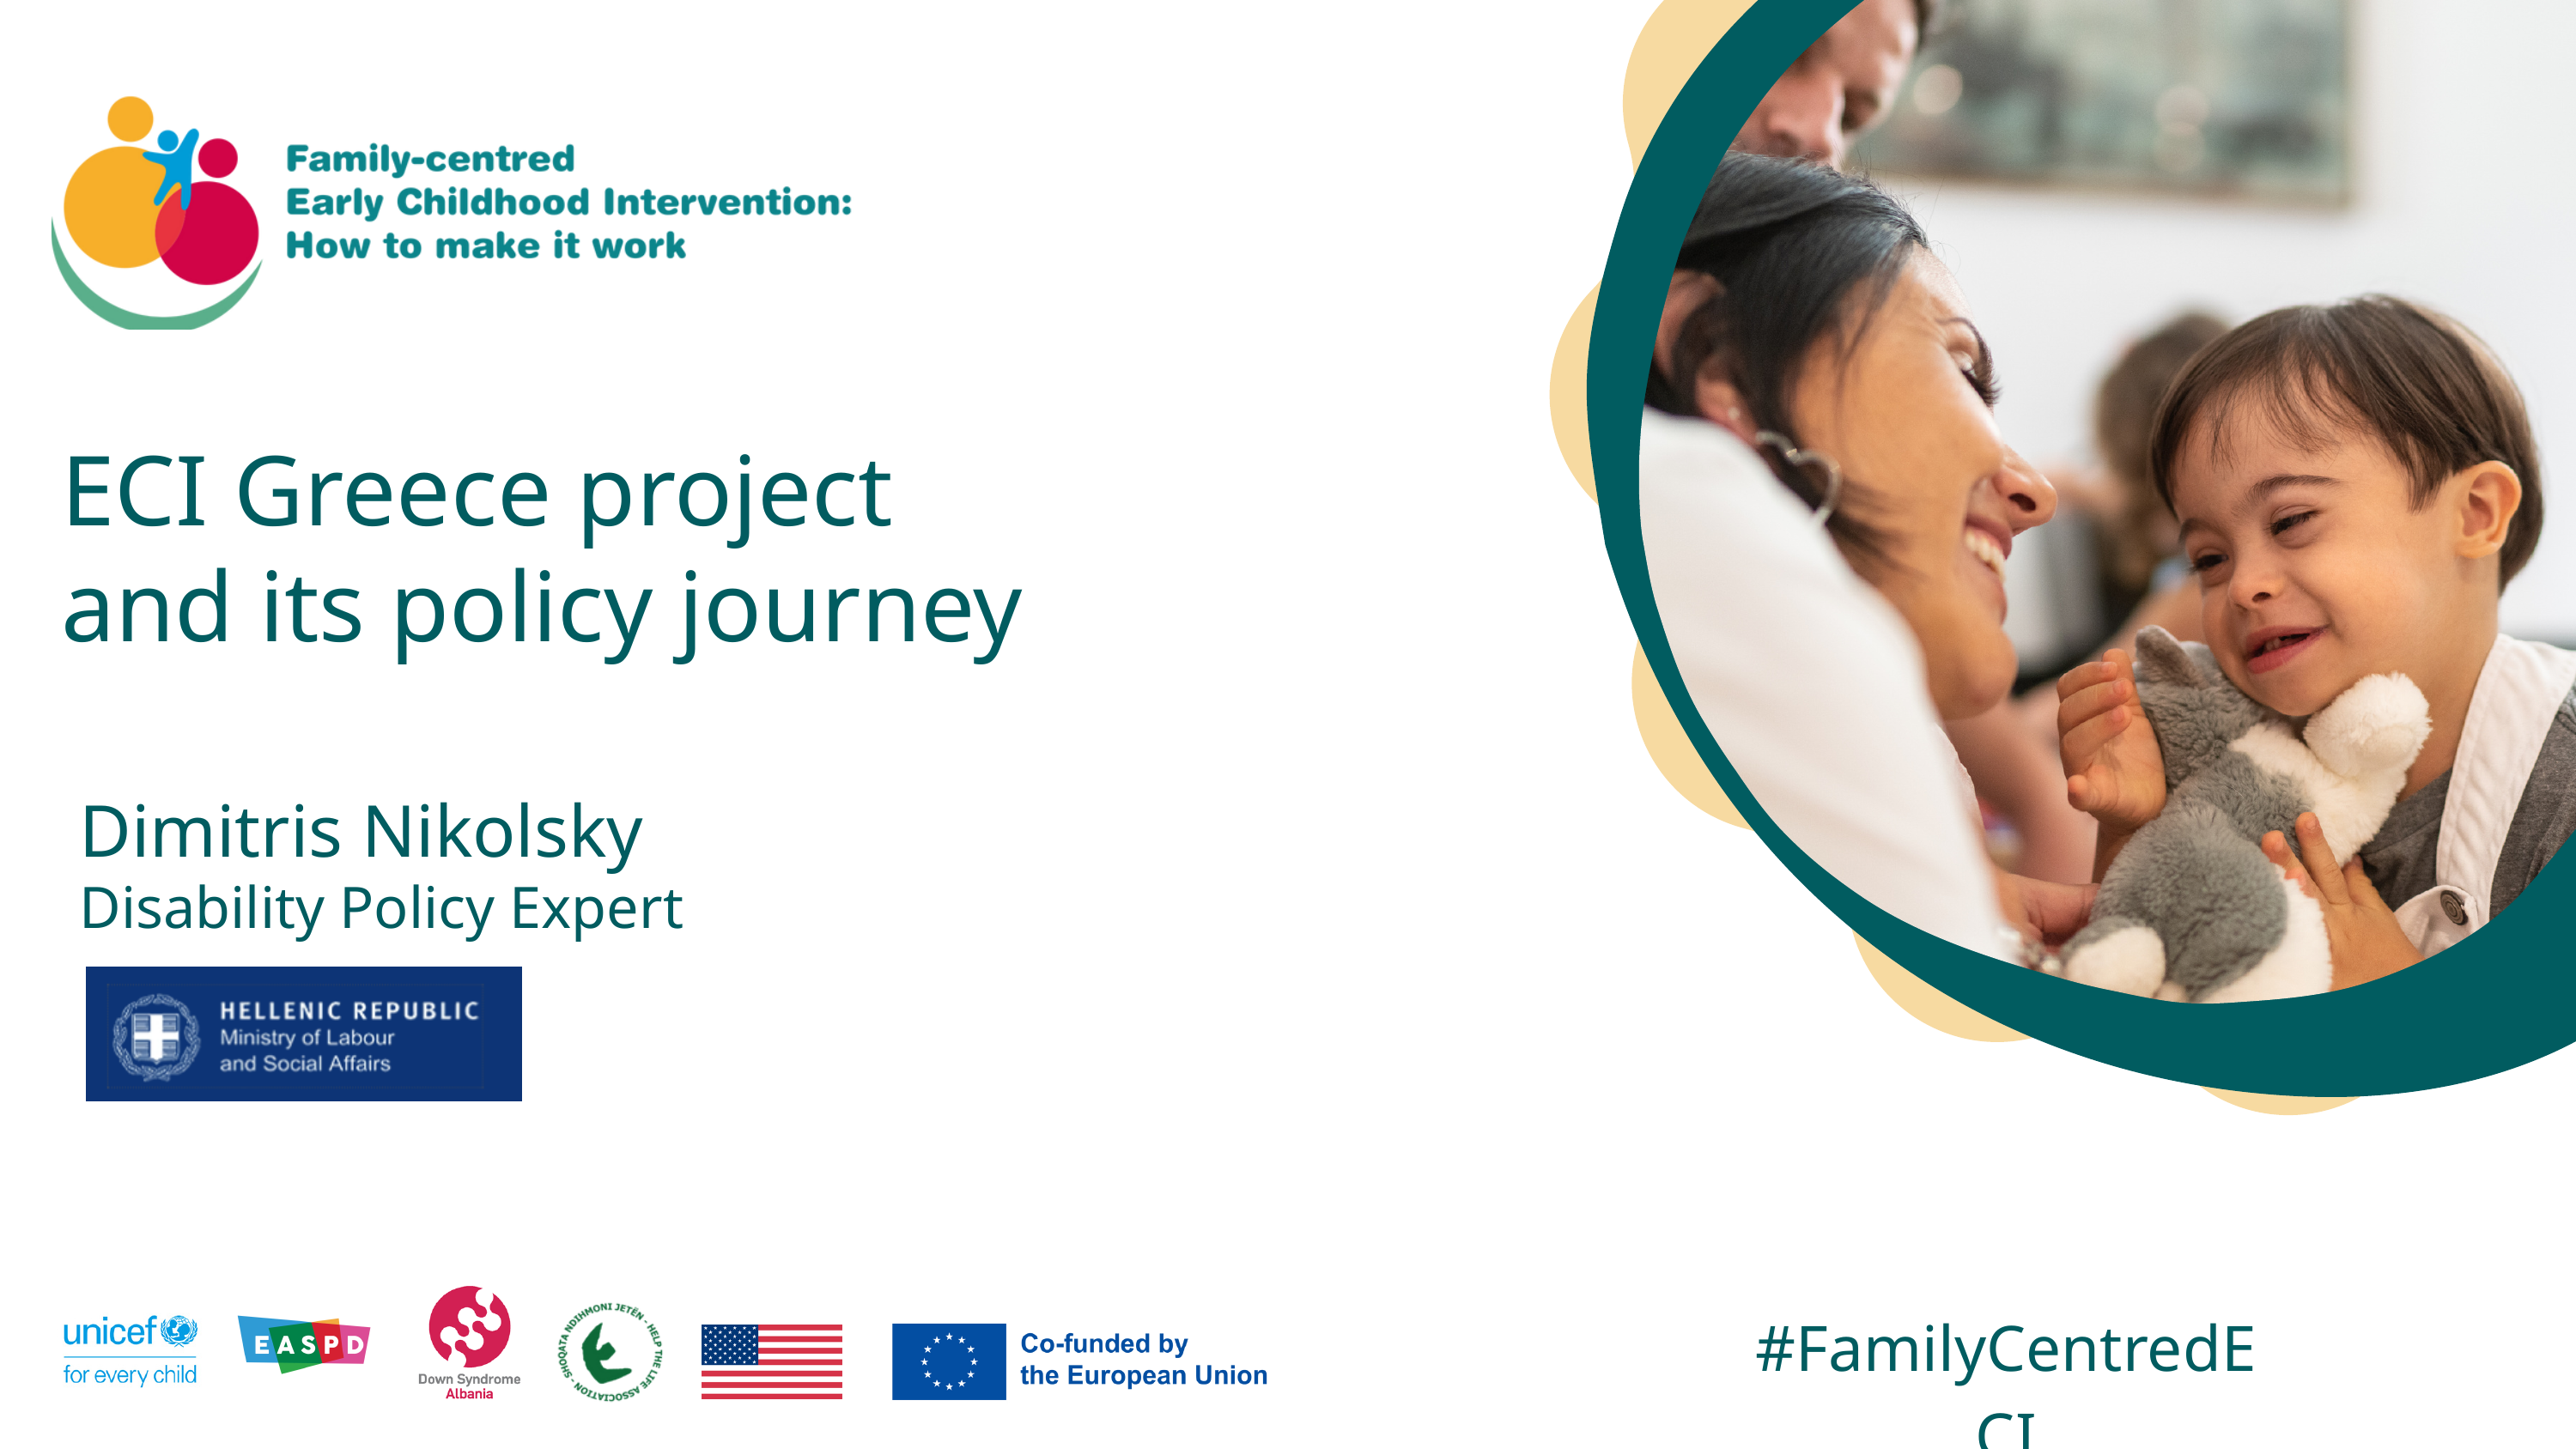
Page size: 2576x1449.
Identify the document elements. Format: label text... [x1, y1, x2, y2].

text_box ECI Greece project and its policy journey [61, 429, 1356, 662]
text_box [1362, 0, 2576, 1304]
text_box Dimitris Nikolsky Disability Policy Expert [79, 785, 1278, 1085]
picture [86, 967, 522, 1102]
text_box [51, 1275, 1289, 1422]
text_box #FamilyCentredECI [1736, 1313, 2275, 1449]
picture [51, 78, 909, 330]
